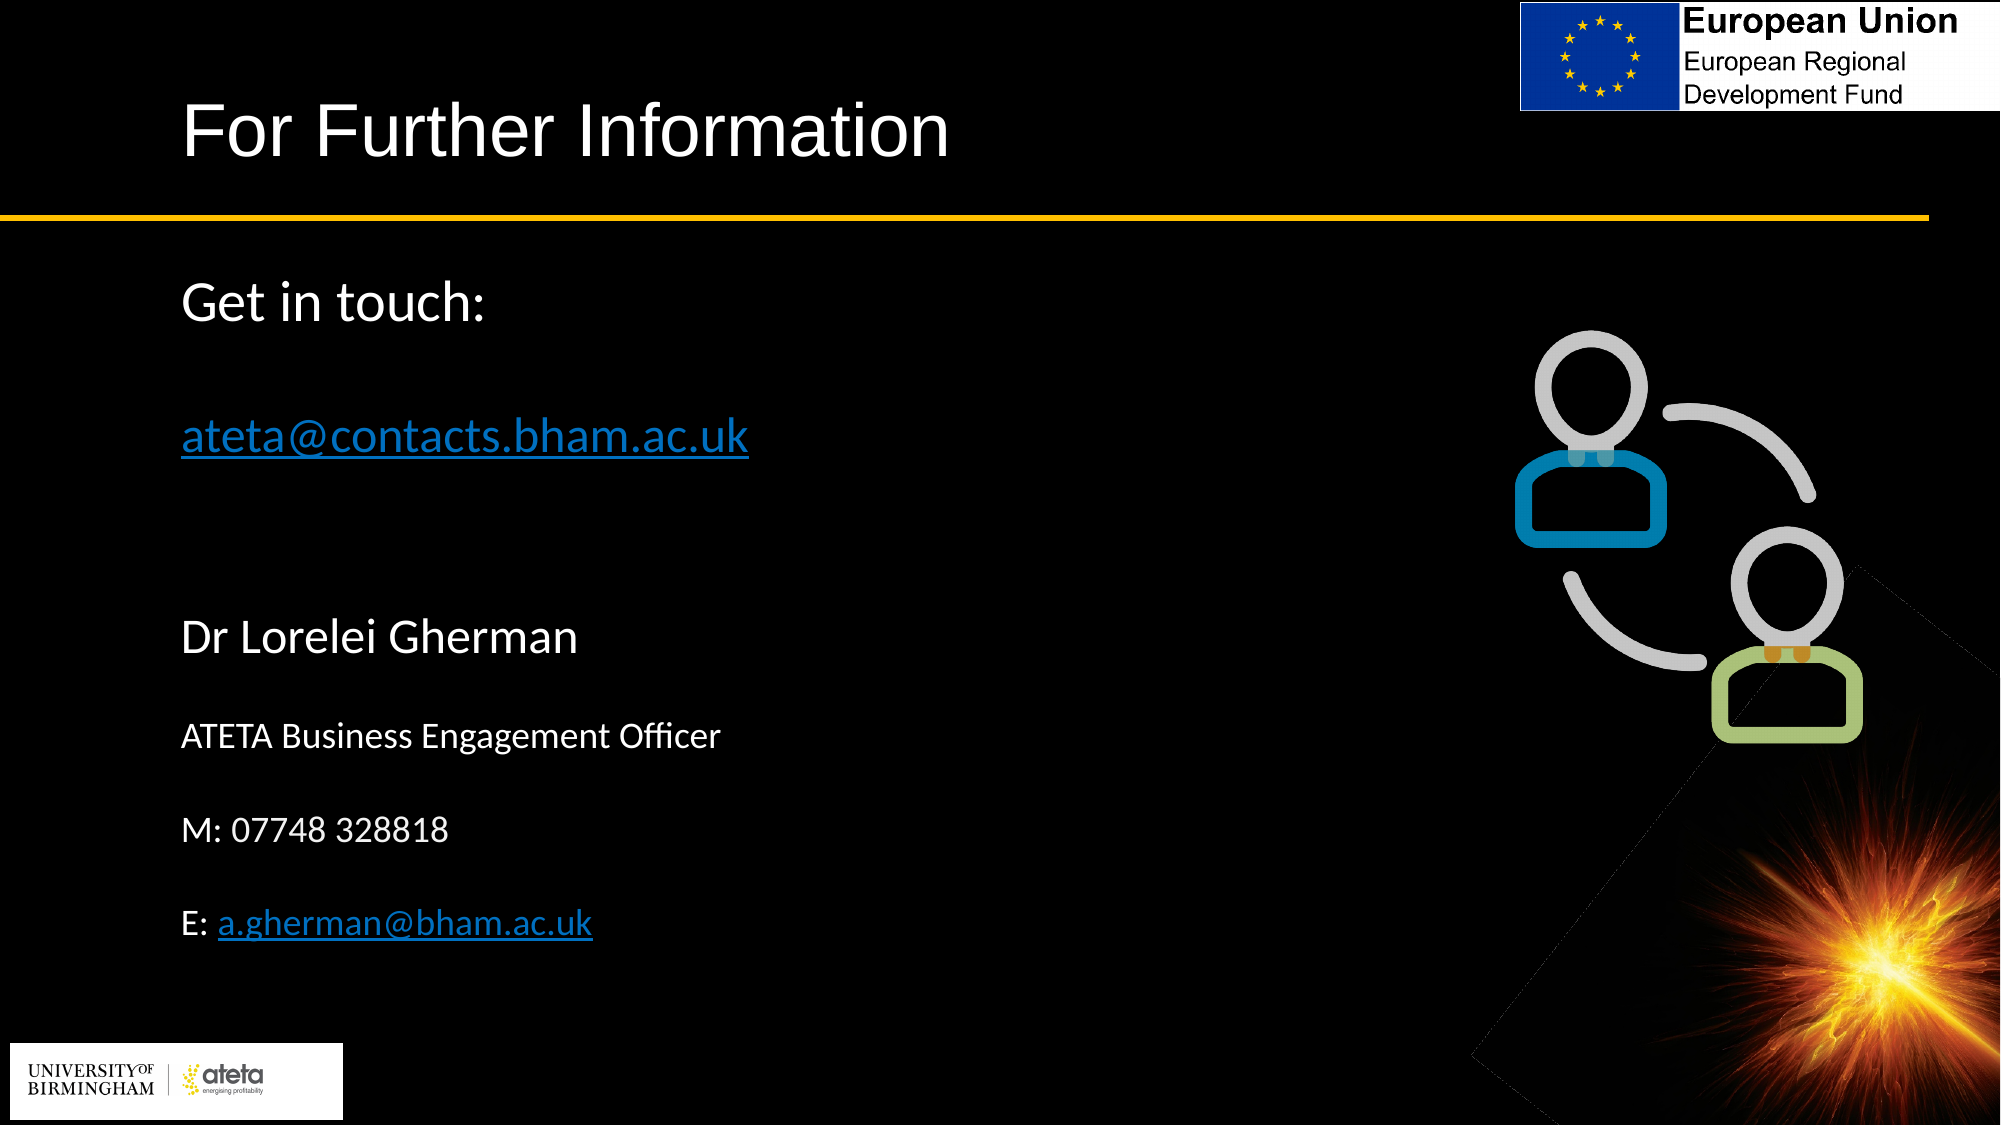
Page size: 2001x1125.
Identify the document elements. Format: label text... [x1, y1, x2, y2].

picture [1471, 570, 2001, 1125]
picture [1520, 2, 2000, 111]
text_box Get in touch: ateta@contacts.bham.ac.uk [166, 255, 1321, 471]
picture [10, 1043, 343, 1120]
title For Further Information [166, 23, 1892, 241]
text_box Dr Lorelei Gherman ATETA Business Engagement Officer M: 07748 328818 E: a.gherman@bham.ac.uk [166, 562, 801, 1044]
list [1515, 330, 1863, 745]
